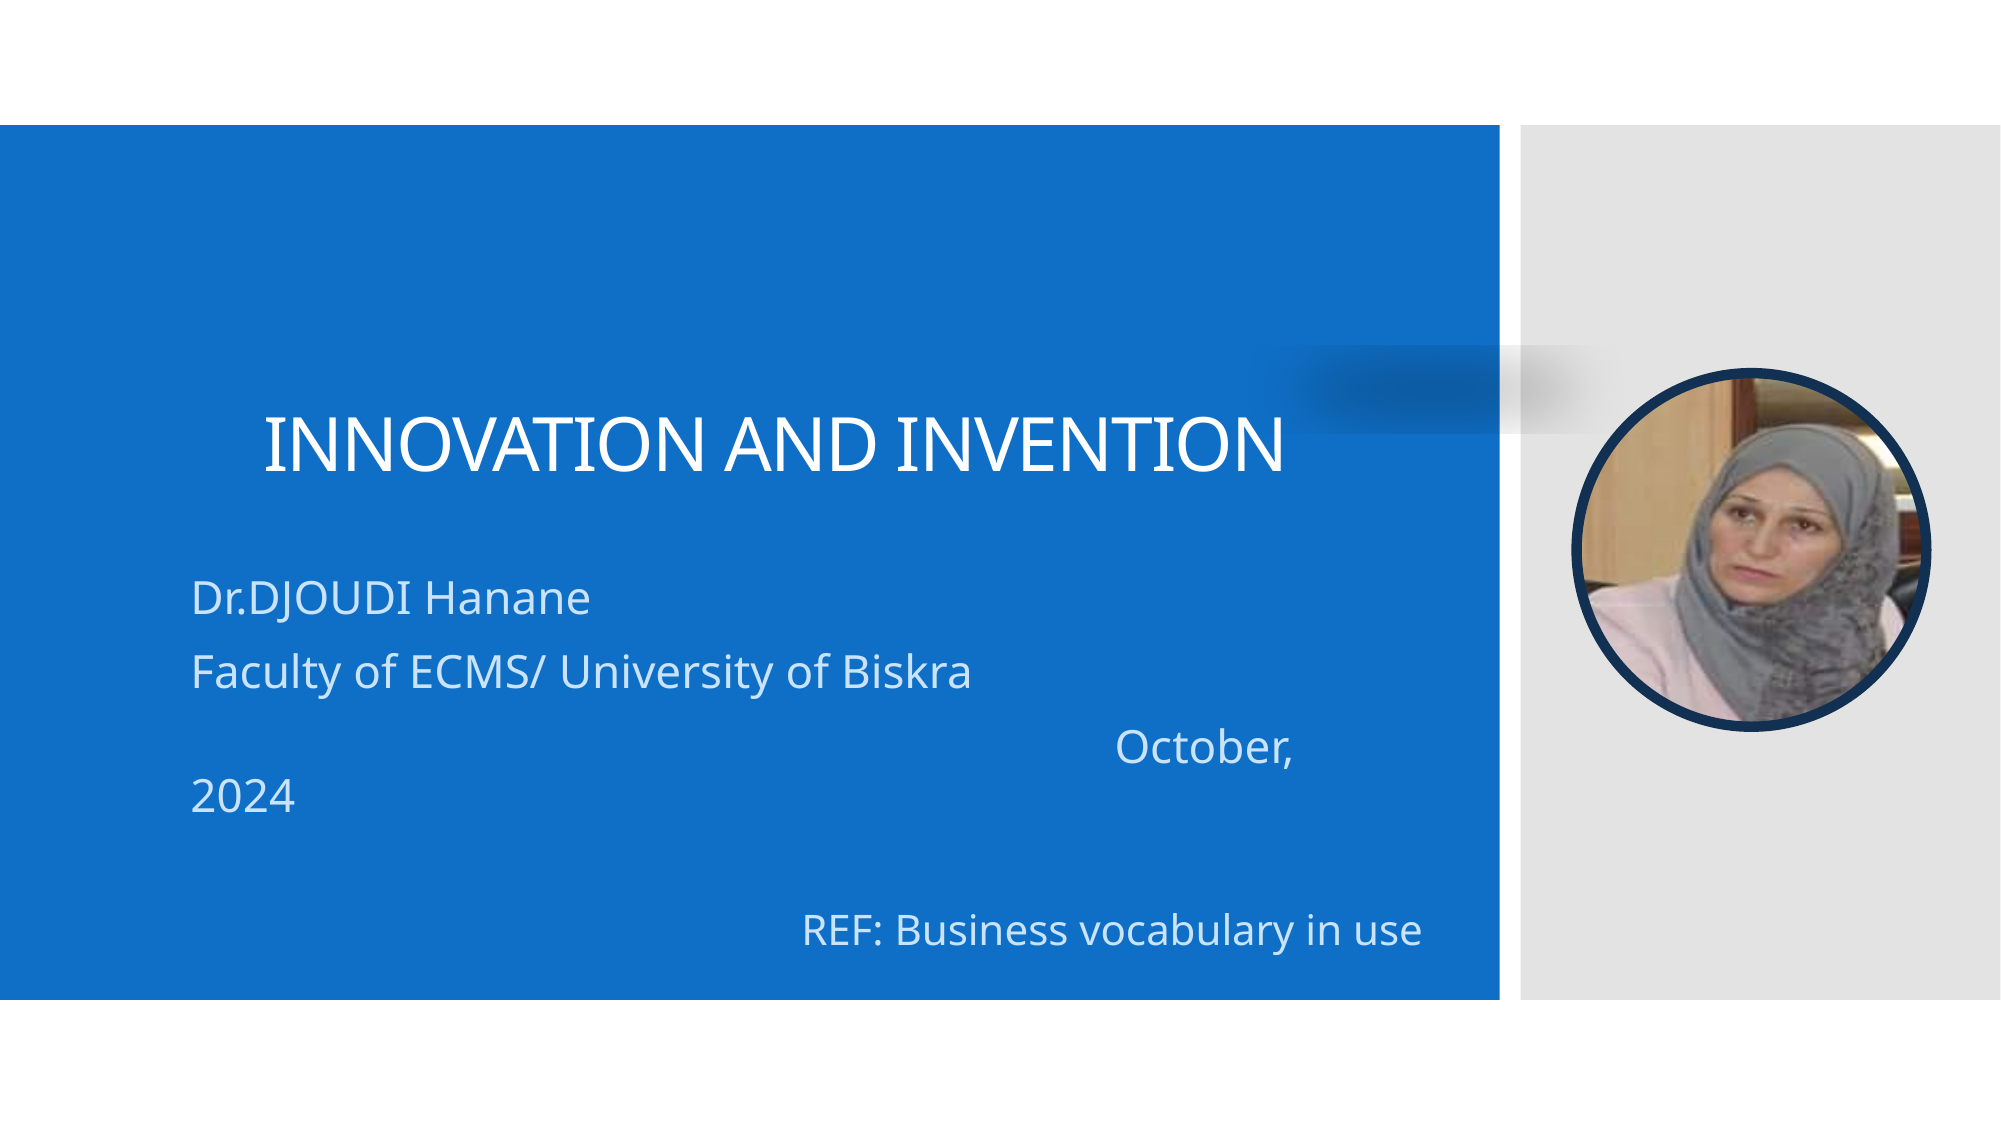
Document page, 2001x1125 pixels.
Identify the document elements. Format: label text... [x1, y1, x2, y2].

subtitle Dr.DJOUDI Hanane Faculty of ECMS/ University of Biskra October, 2024 [175, 567, 1376, 803]
text_box REF: Business vocabulary in use [786, 902, 1485, 1001]
picture [1576, 372, 1927, 727]
title INNOVATION AND INVENTION [175, 306, 1376, 495]
